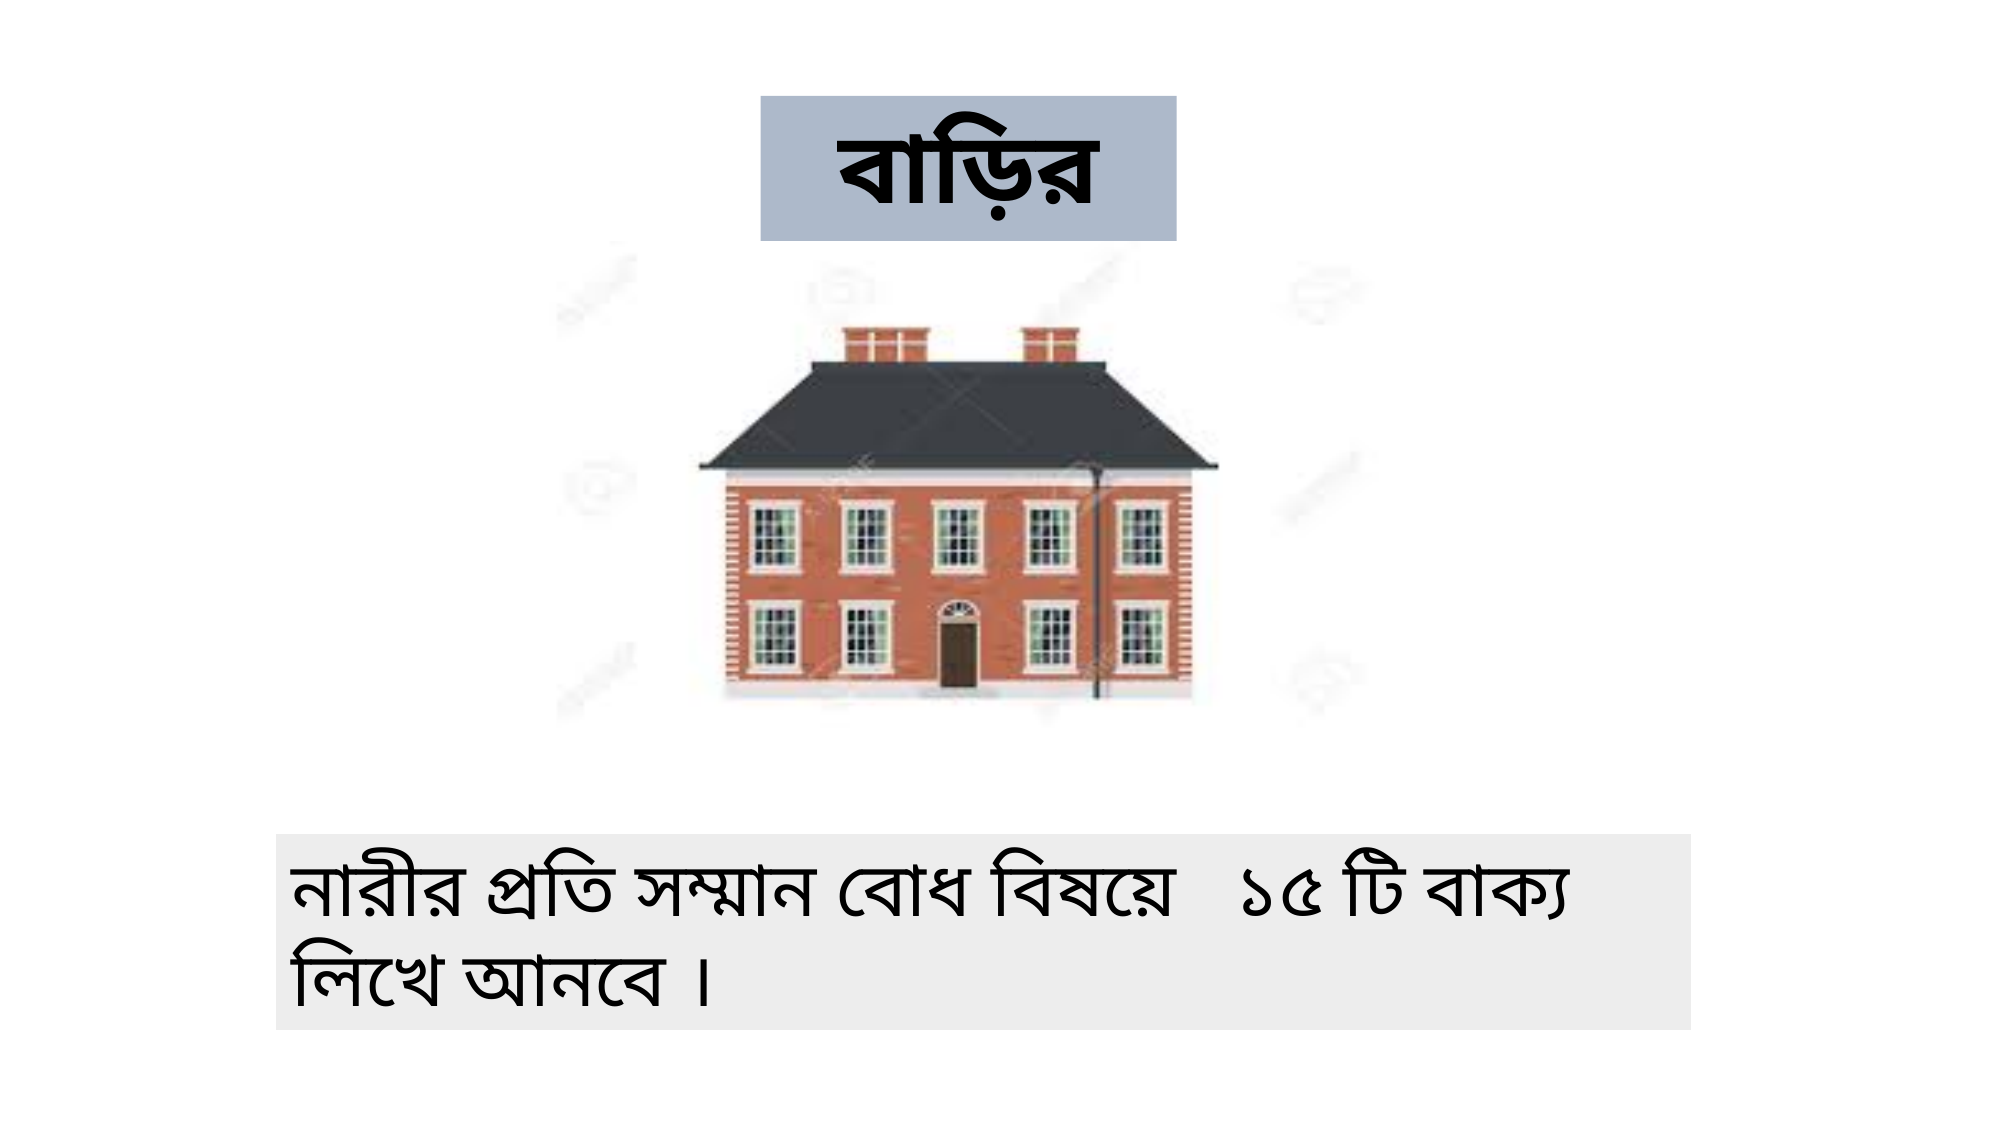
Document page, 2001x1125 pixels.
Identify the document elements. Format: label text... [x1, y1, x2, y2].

text_box বাড়ির কাজ [760, 95, 1177, 241]
picture [532, 241, 1389, 754]
text_box নারীর প্রতি সম্মান বোধ বিষয়ে ১৫ টি বাক্য লিখে আনবে । [276, 834, 1691, 1030]
